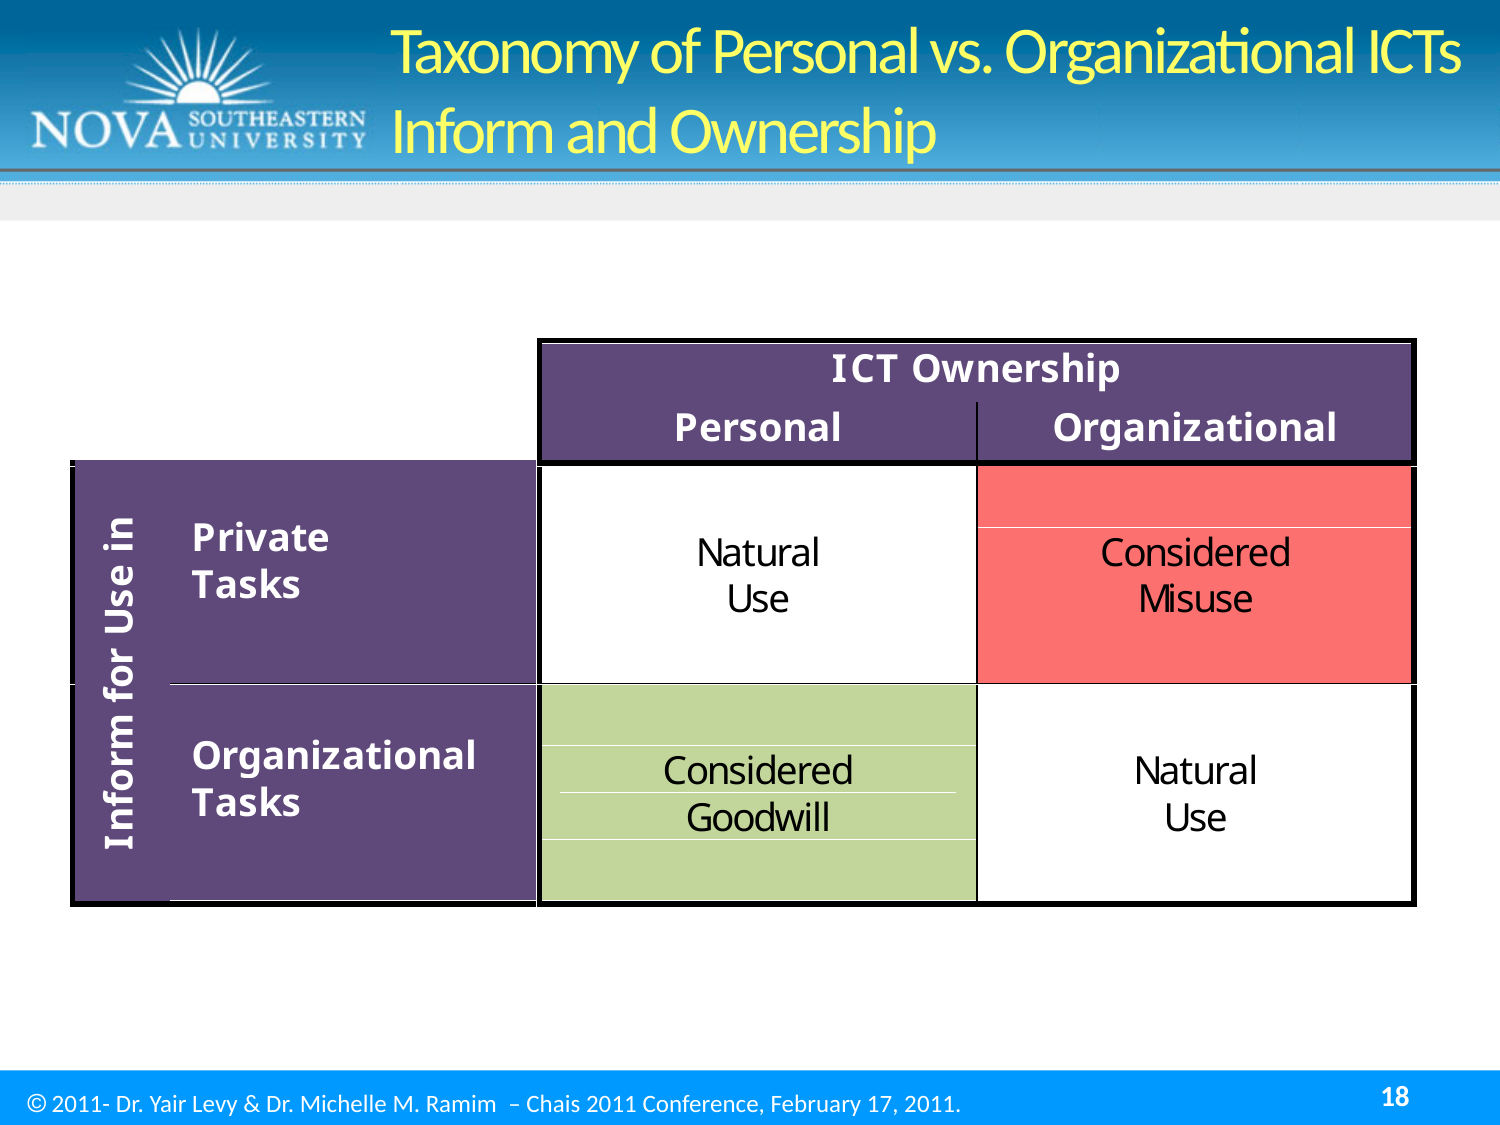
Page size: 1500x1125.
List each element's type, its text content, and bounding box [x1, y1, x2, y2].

picture [53, 337, 1432, 919]
title Taxonomy of Personal vs. Organizational ICTs Inform and Ownership [375, 2, 1500, 172]
picture [0, 29, 1500, 224]
slide_number 18 [1074, 1064, 1425, 1125]
